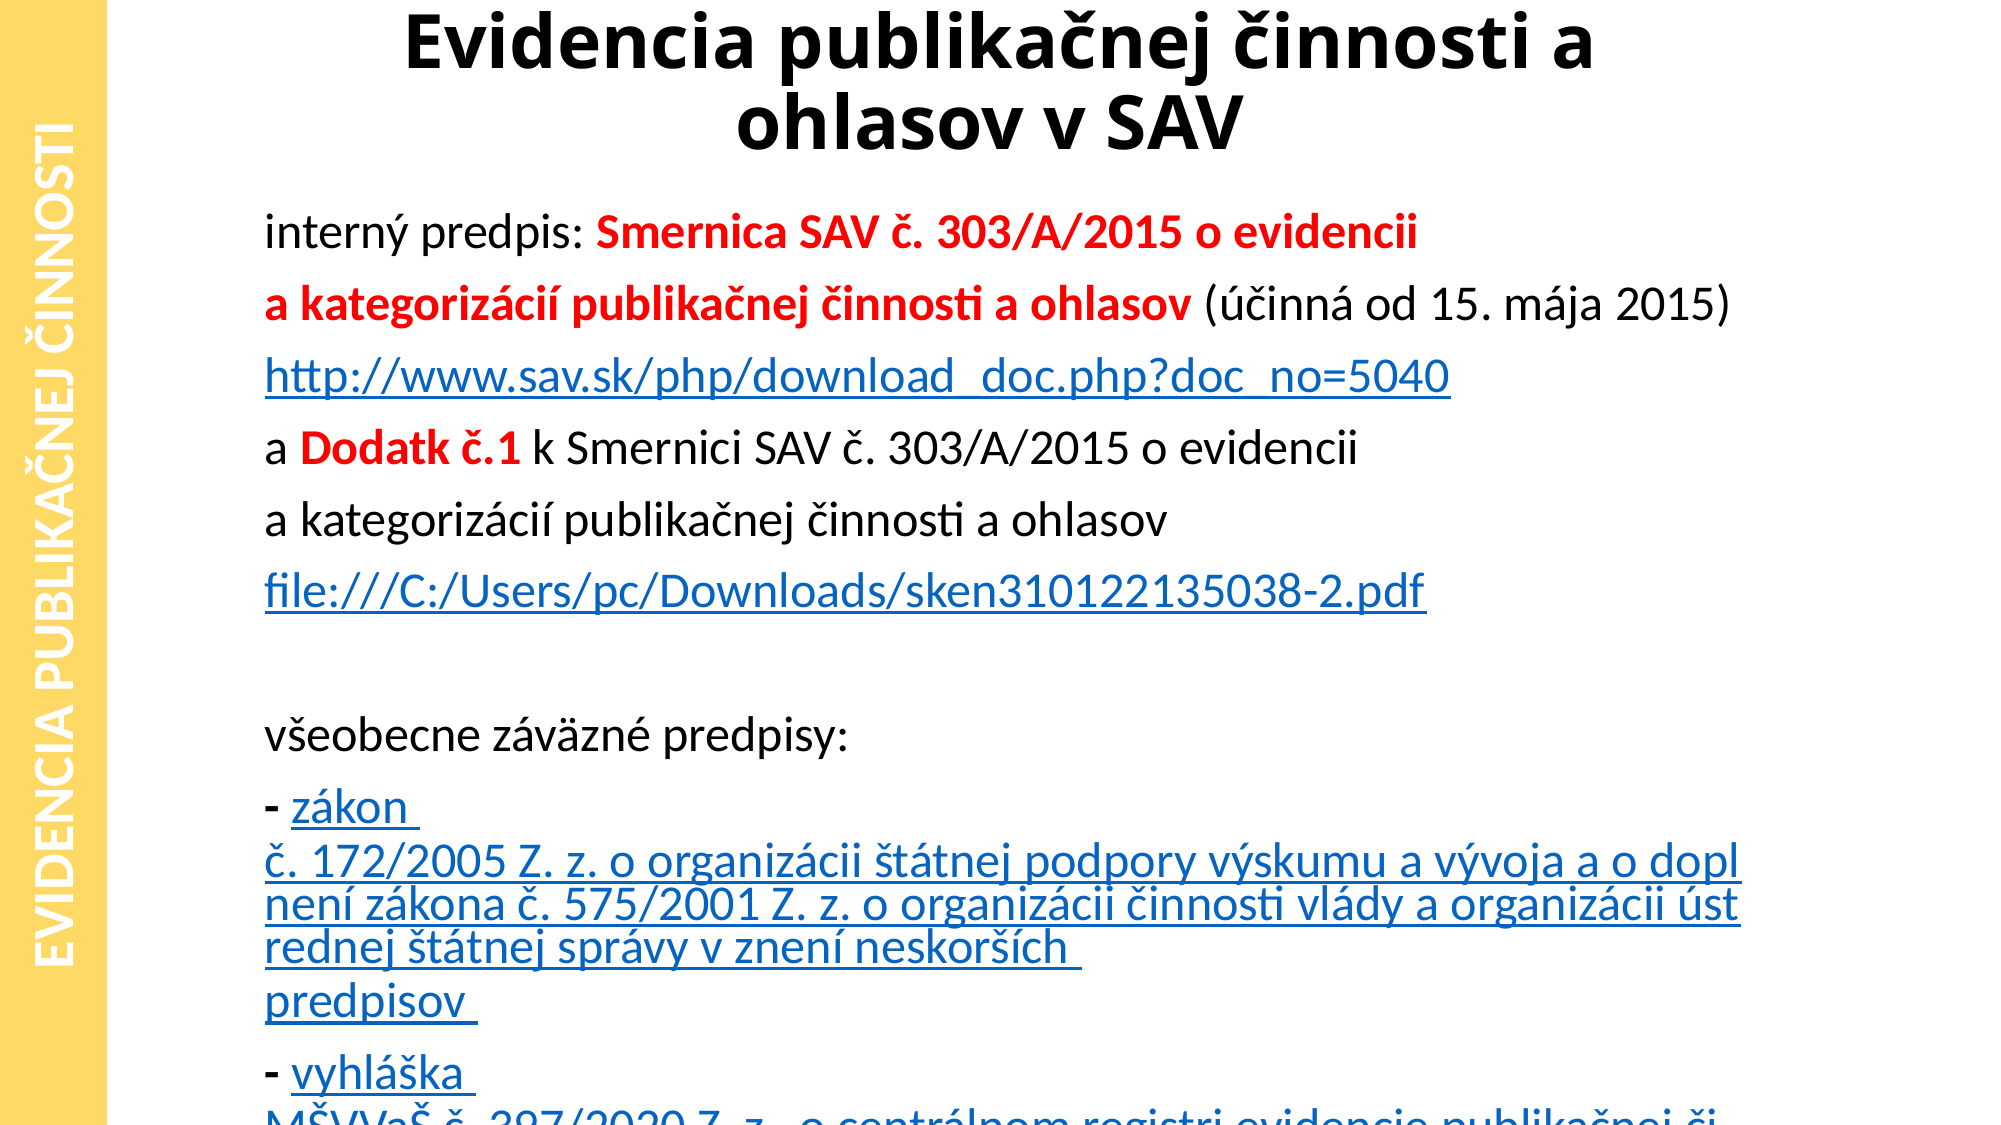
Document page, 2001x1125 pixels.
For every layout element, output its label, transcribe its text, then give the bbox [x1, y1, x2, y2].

text_box EVIDENCIA PUBLIKAČNEJ ČINNOSTI [7, 11, 93, 1078]
title Evidencia publikačnej činnosti a ohlasov v SAV [249, 45, 1750, 173]
text_box [0, 0, 108, 1125]
subtitle interný predpis: Smernica SAV č. 303/A/2015 o evidencii a kategorizácií publikačnej činnosti a ohlasov (účinná od 15. mája 2015) http://www.sav.sk/php/download_doc.php?doc_no=5040 a Dodatk č.1 k Smernici SAV č. 303/A/2015 o evidencii a kategorizácií publikačnej činnosti a ohlasov file:///C:/Users/pc/Downloads/sken310122135038-2.pdf všeobecne záväzné predpisy: - zákon č. 172/2005 Z. z. o organizácii štátnej podpory výskumu a vývoja a o doplnení zákona č. 575/2001 Z. z. o organizácii činnosti vlády a organizácii ústrednej štátnej správy v znení neskorších predpisov - vyhláška MŠVVaŠ č. 397/2020 Z. z. o centrálnom registri evidencie publikačnej činnosti a centrálnom registri evidencie umeleckej činnosti [249, 197, 1750, 1125]
